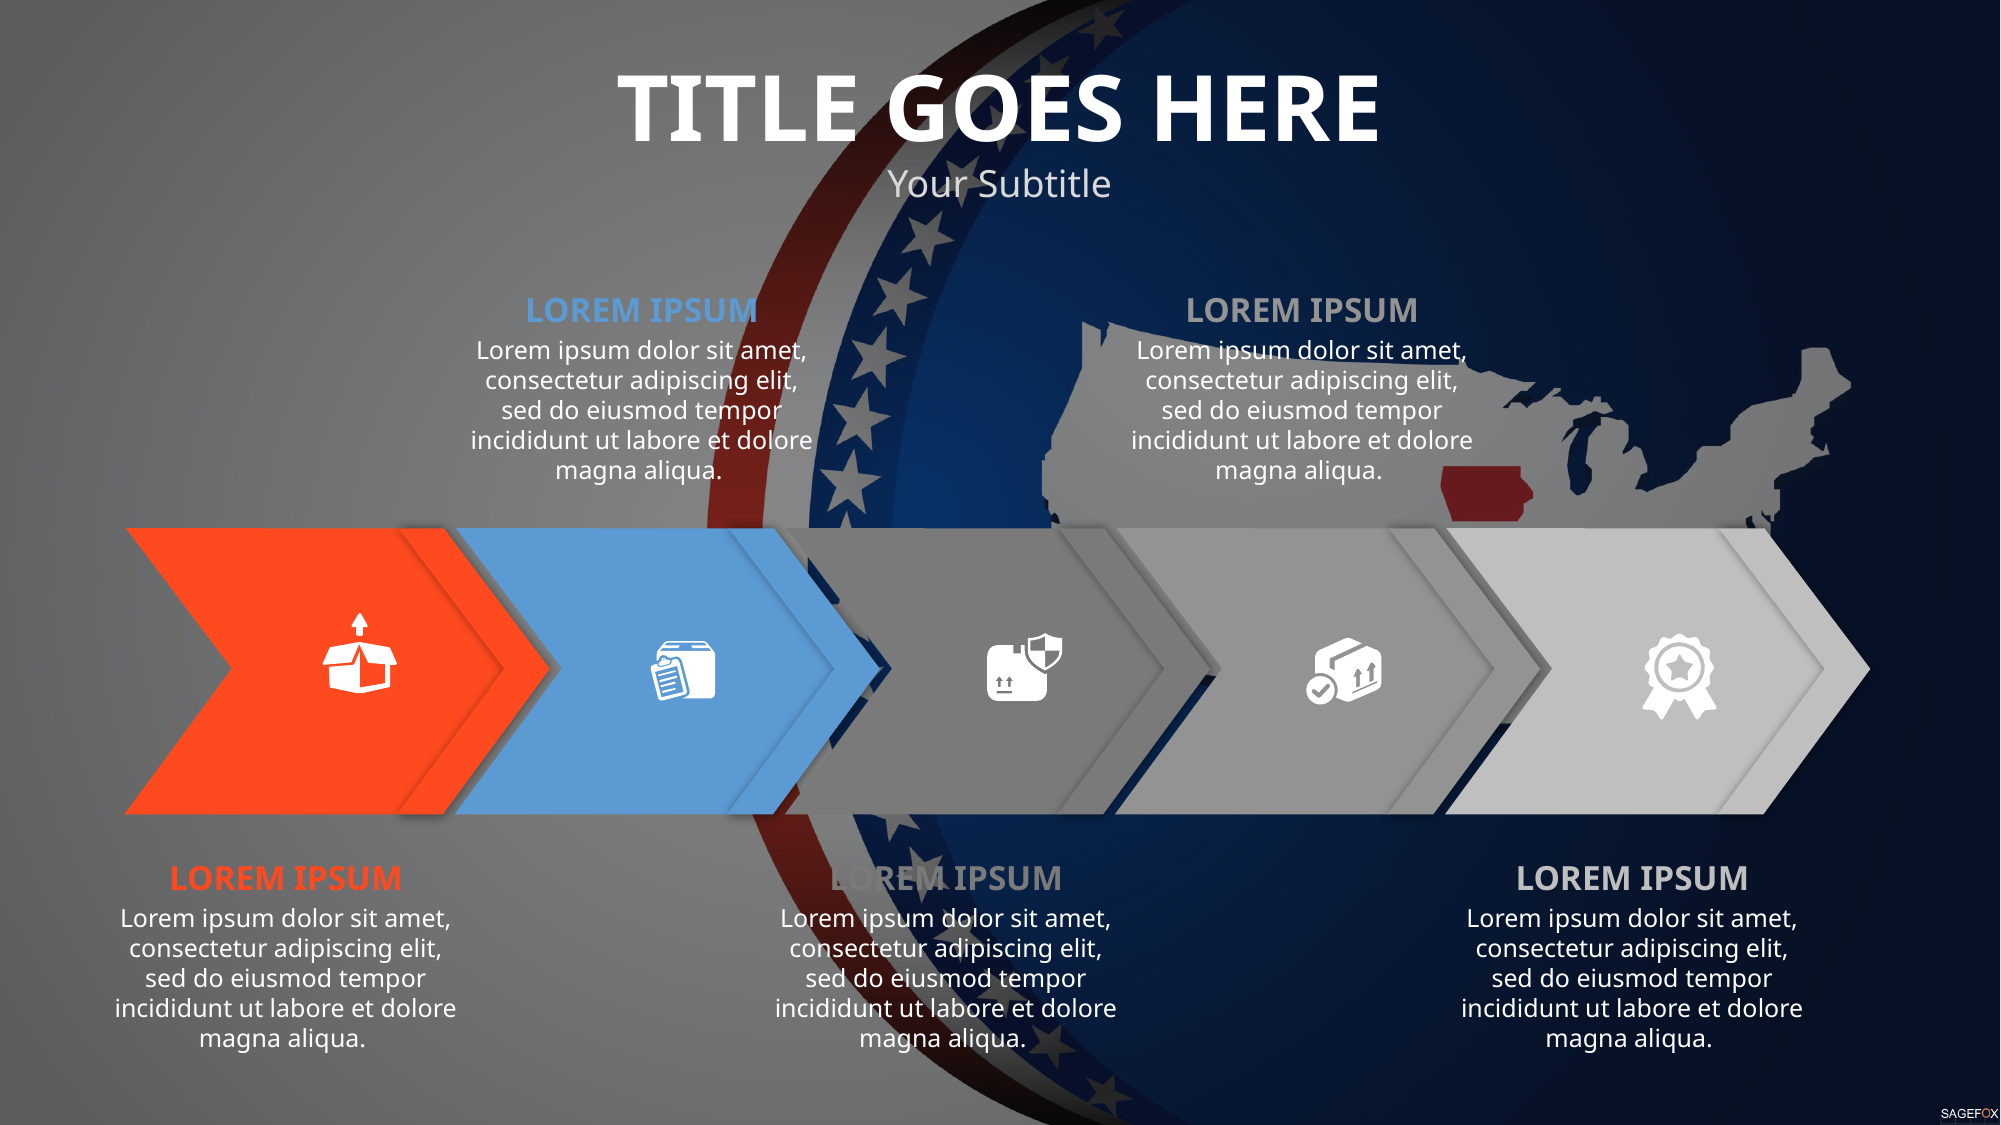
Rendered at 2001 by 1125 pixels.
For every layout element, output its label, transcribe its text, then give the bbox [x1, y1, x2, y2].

text_box TITLE GOES HERE Your Subtitle [548, 42, 1452, 322]
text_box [1641, 633, 1718, 720]
text_box LOREM IPSUM Lorem ipsum dolor sit amet, consectetur adipiscing elit, sed do eiusmod tempor incididunt ut labore et dolore magna aliqua. [1444, 850, 1820, 1060]
text_box LOREM IPSUM Lorem ipsum dolor sit amet, consectetur adipiscing elit, sed do eiusmod tempor incididunt ut labore et dolore magna aliqua. [454, 282, 830, 492]
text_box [124, 528, 454, 815]
text_box LOREM IPSUM Lorem ipsum dolor sit amet, consectetur adipiscing elit, sed do eiusmod tempor incididunt ut labore et dolore magna aliqua. [1114, 282, 1490, 492]
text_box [784, 528, 1114, 815]
text_box LOREM IPSUM Lorem ipsum dolor sit amet, consectetur adipiscing elit, sed do eiusmod tempor incididunt ut labore et dolore magna aliqua. [98, 850, 474, 1060]
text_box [1114, 528, 1444, 815]
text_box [1444, 528, 1871, 815]
picture [0, 0, 2001, 1125]
text_box LOREM IPSUM Lorem ipsum dolor sit amet, consectetur adipiscing elit, sed do eiusmod tempor incididunt ut labore et dolore magna aliqua. [758, 850, 1134, 1060]
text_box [454, 528, 784, 815]
